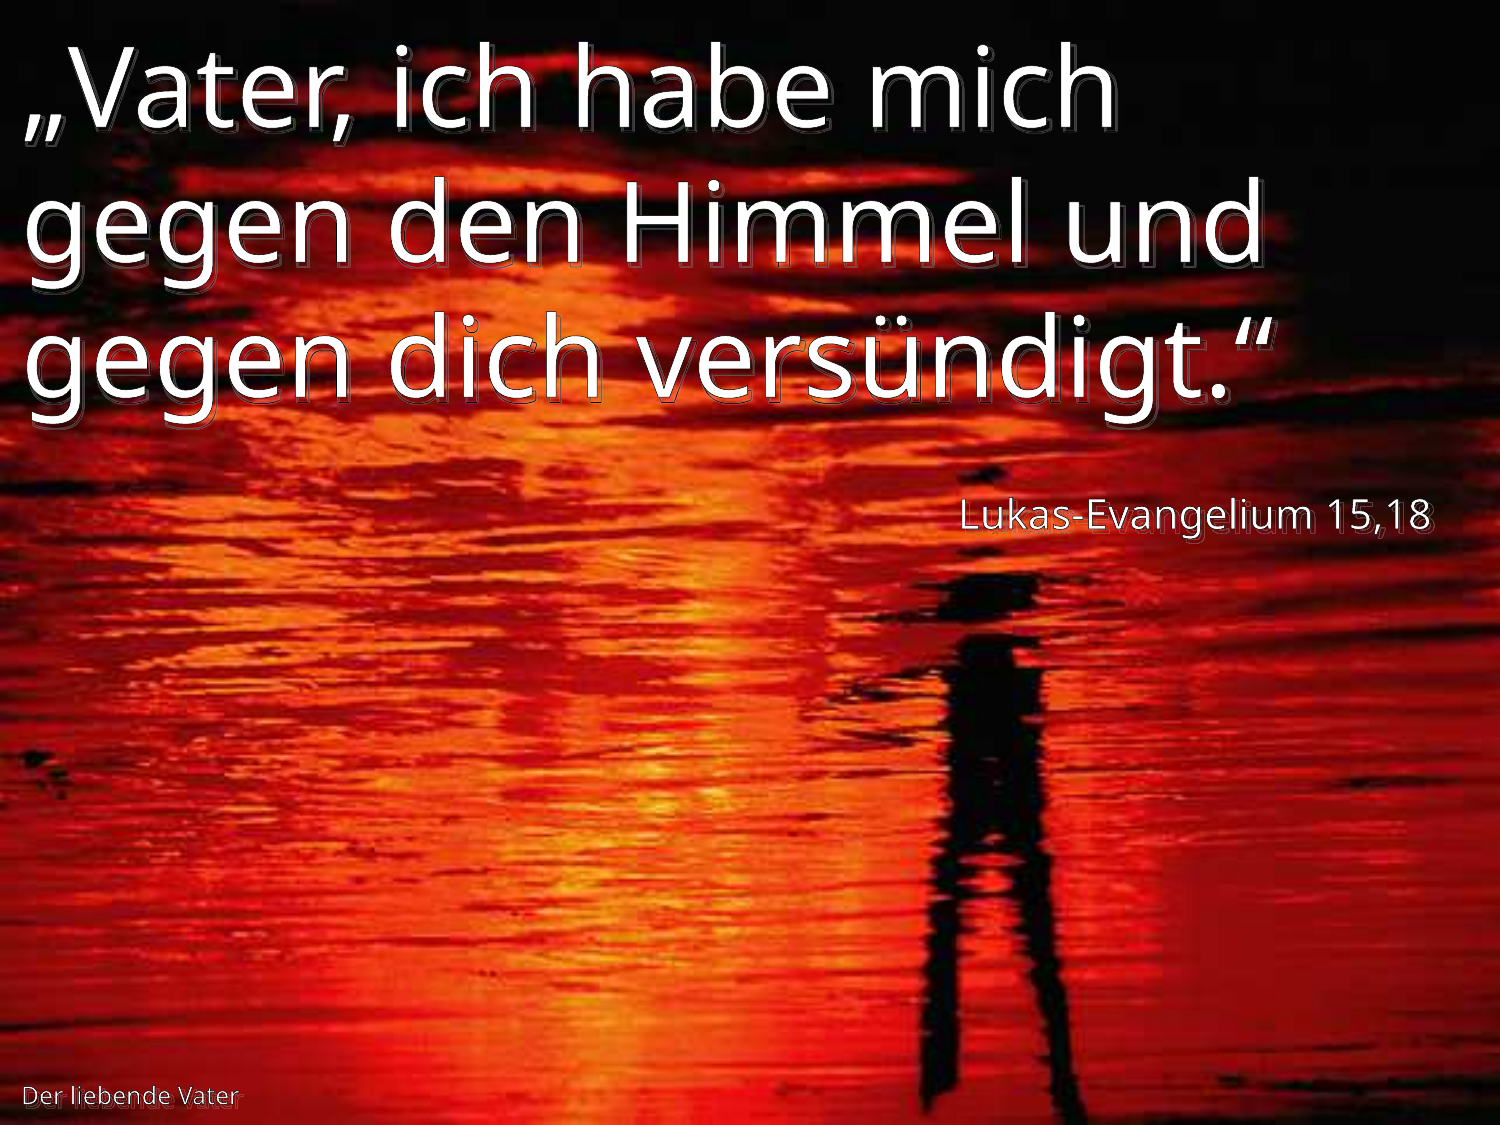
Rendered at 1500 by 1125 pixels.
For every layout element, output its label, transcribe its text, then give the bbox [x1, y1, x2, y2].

text_box „Vater, ich habe mich gegen den Himmel und gegen dich versündigt.“ [5, 7, 1471, 427]
text_box Lukas-Evangelium 15,18 [289, 479, 1447, 545]
picture [0, 0, 1500, 1125]
subtitle Der liebende Vater [5, 1077, 632, 1118]
